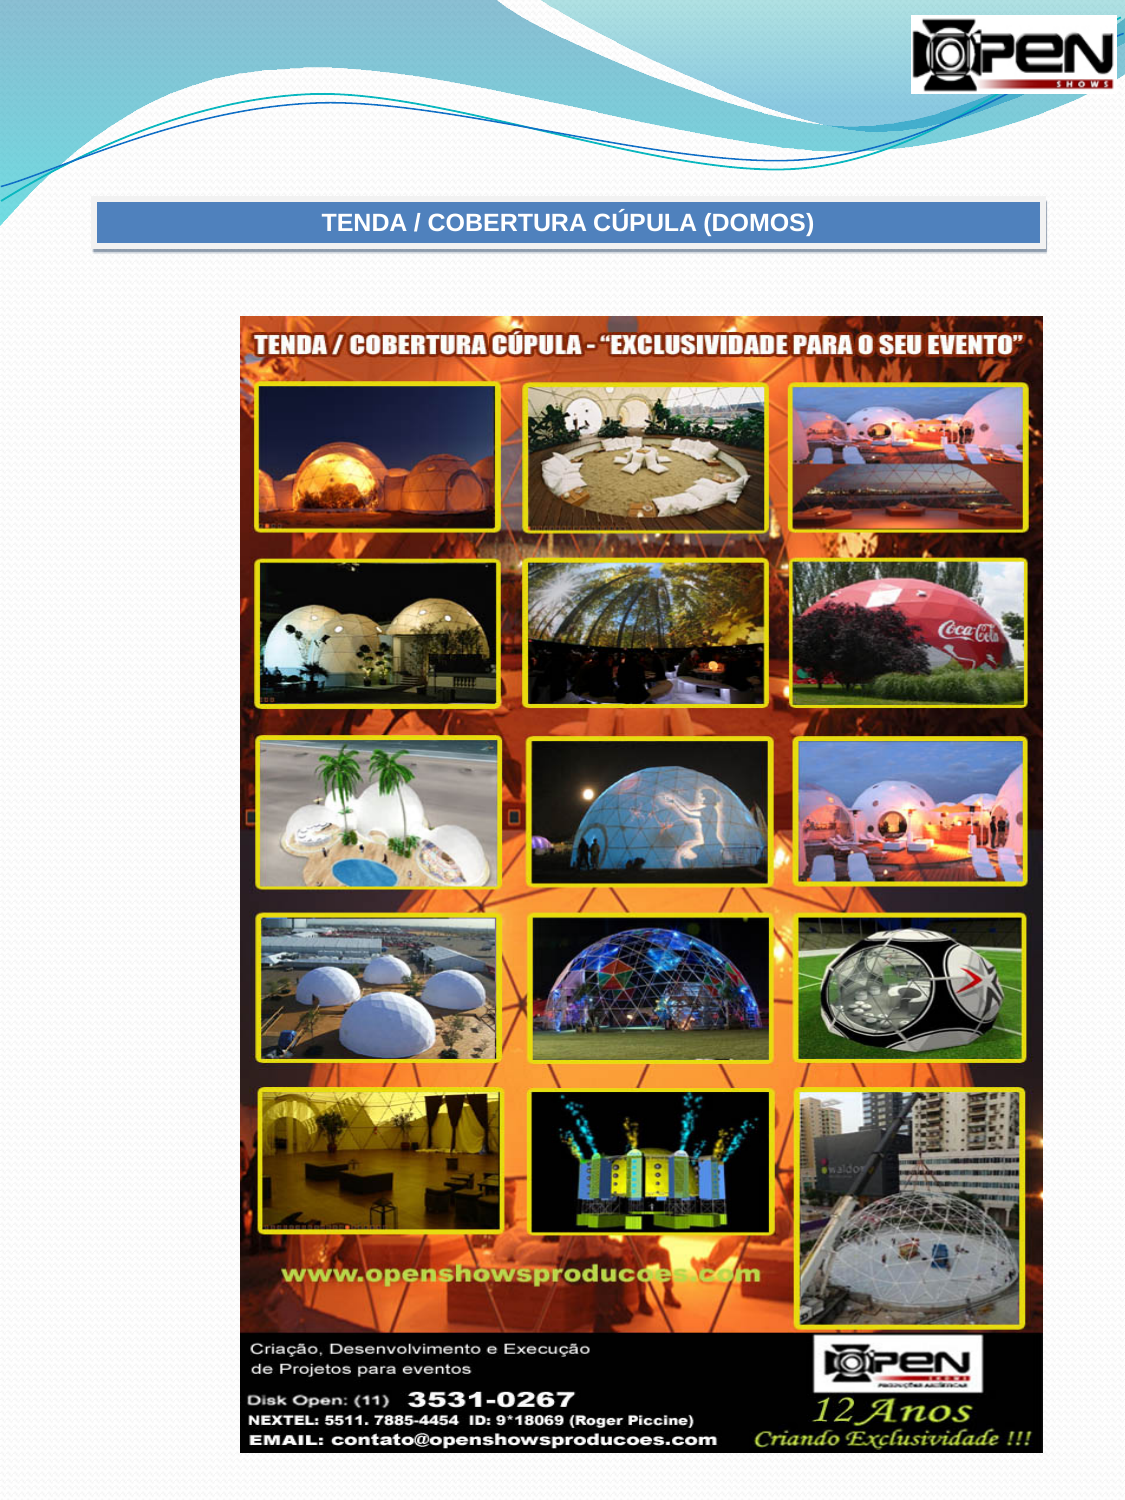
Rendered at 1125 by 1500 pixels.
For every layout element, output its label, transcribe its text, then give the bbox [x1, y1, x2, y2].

picture [910, 15, 1117, 94]
text_box TENDA / COBERTURA CÚPULA (DOMOS) [93, 199, 1043, 246]
picture [239, 316, 1044, 1454]
